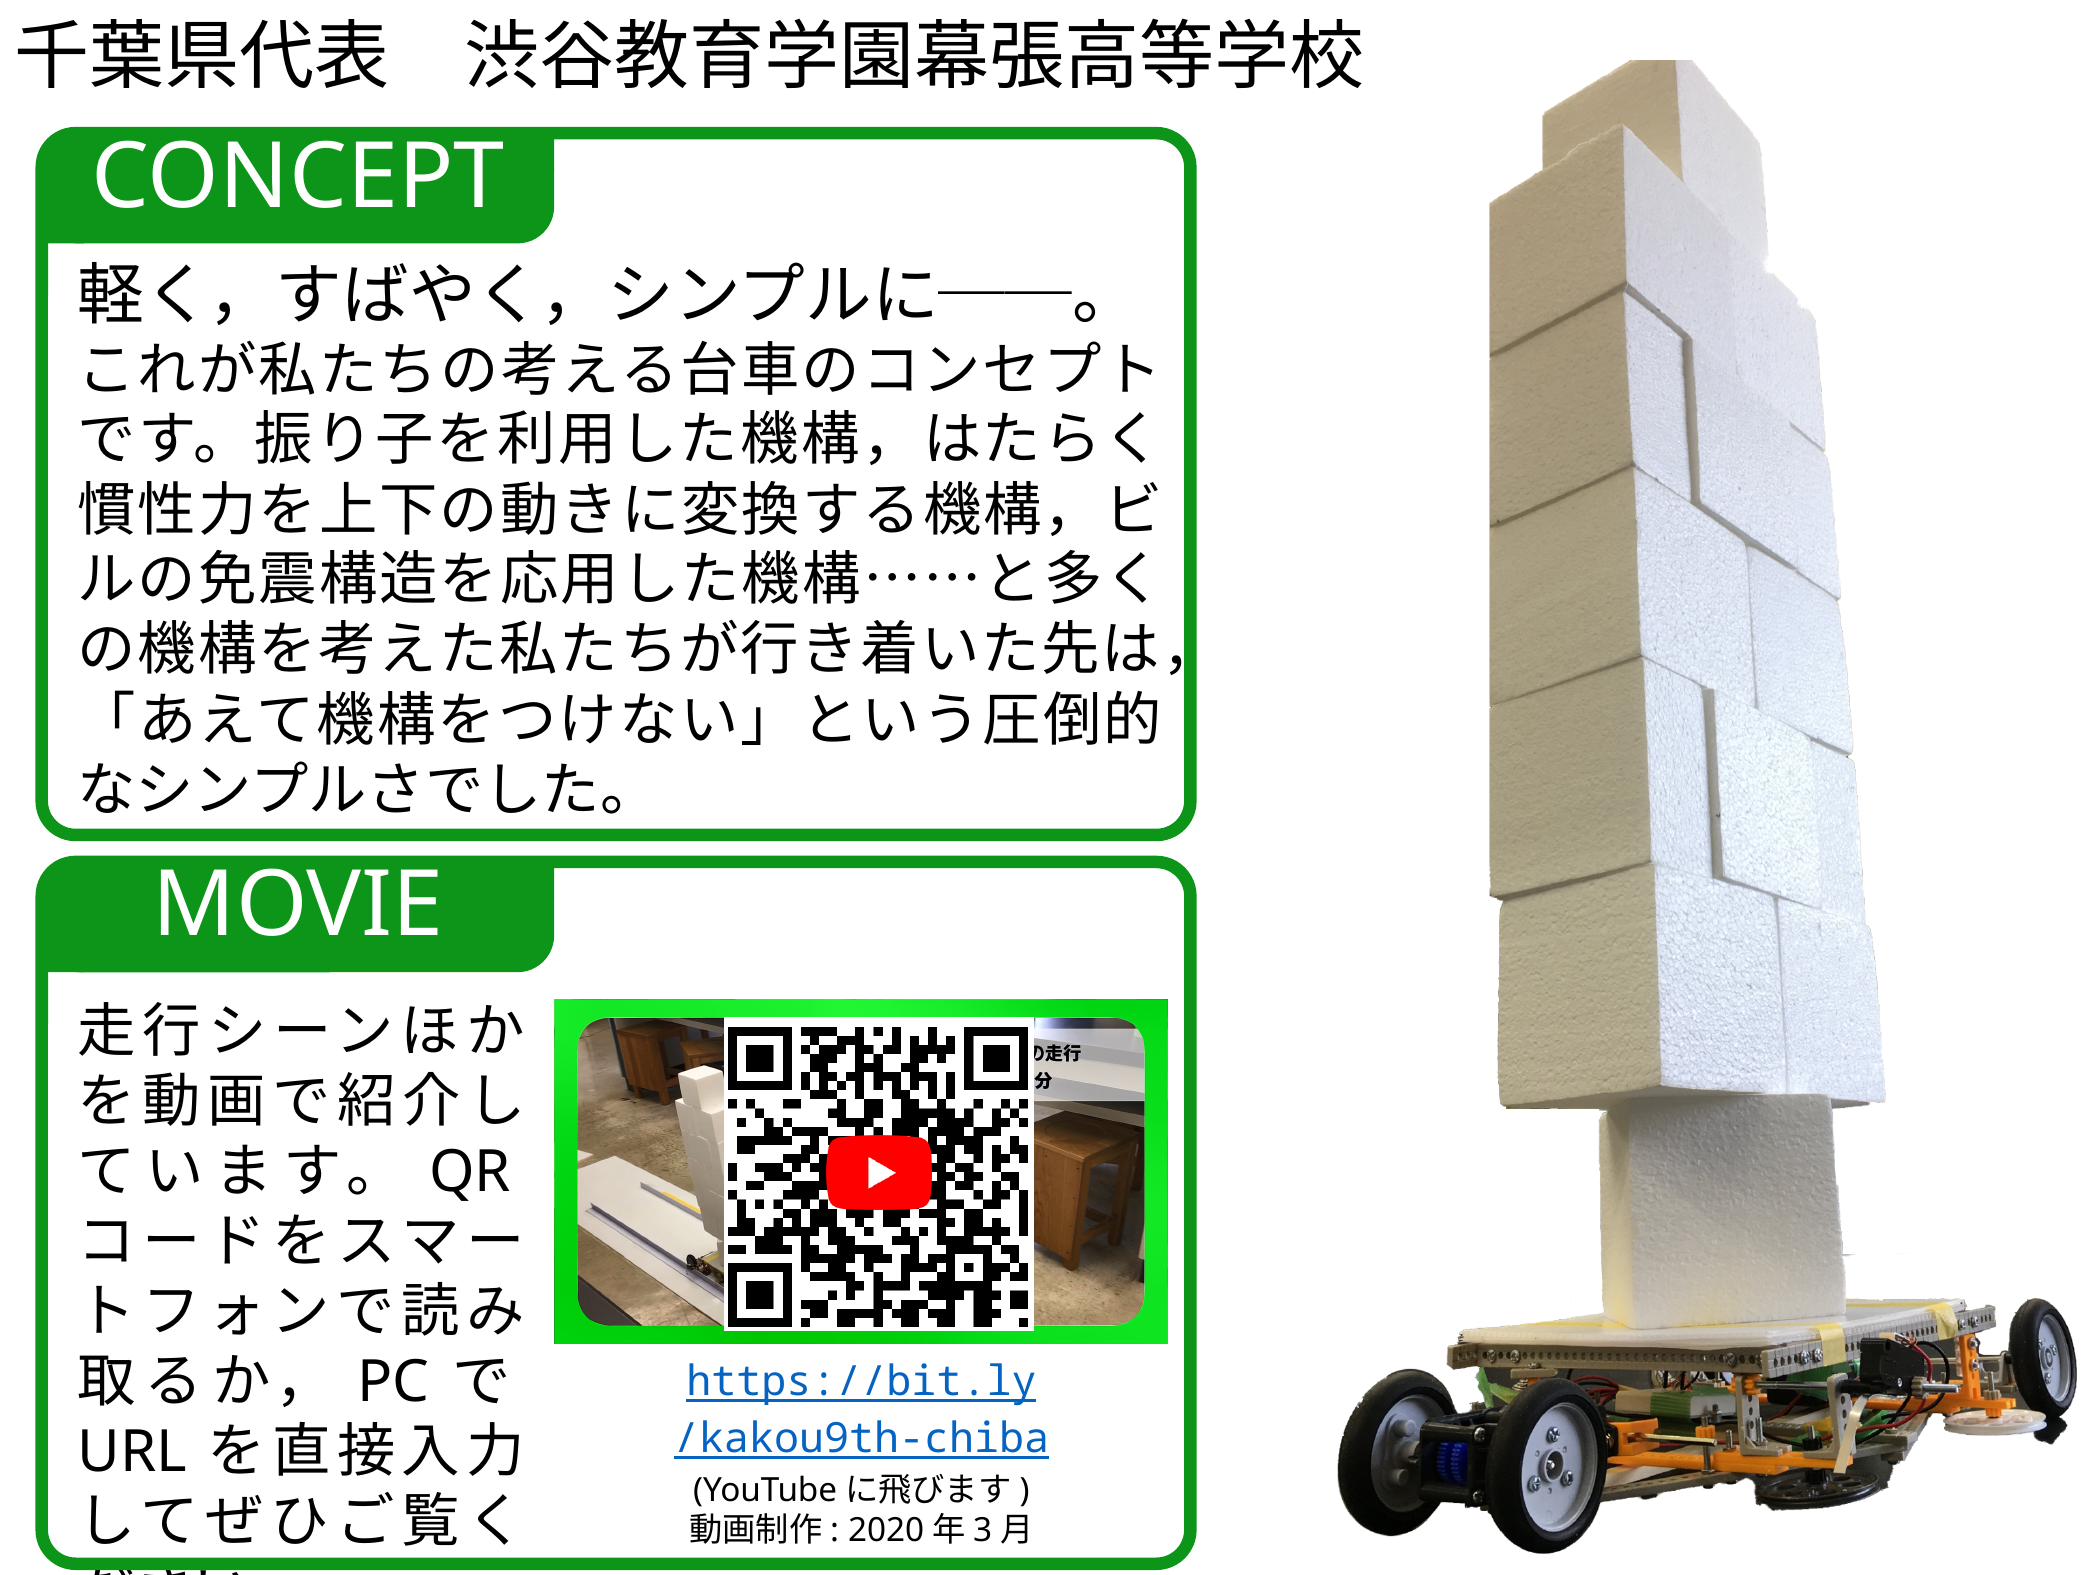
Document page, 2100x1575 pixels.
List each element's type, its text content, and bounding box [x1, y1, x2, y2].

text_box 走行シーンほかを動画で紹介しています。QRコードをスマートフォンで読み取るか，PCでURLを直接入力してぜひご覧ください。 [62, 1568, 540, 1575]
picture [826, 1135, 932, 1210]
text_box 千葉県代表 渋谷教育学園幕張高等学校 [0, 0, 1393, 105]
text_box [41, 859, 1191, 1564]
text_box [41, 130, 1191, 836]
picture [1156, 60, 2100, 1575]
